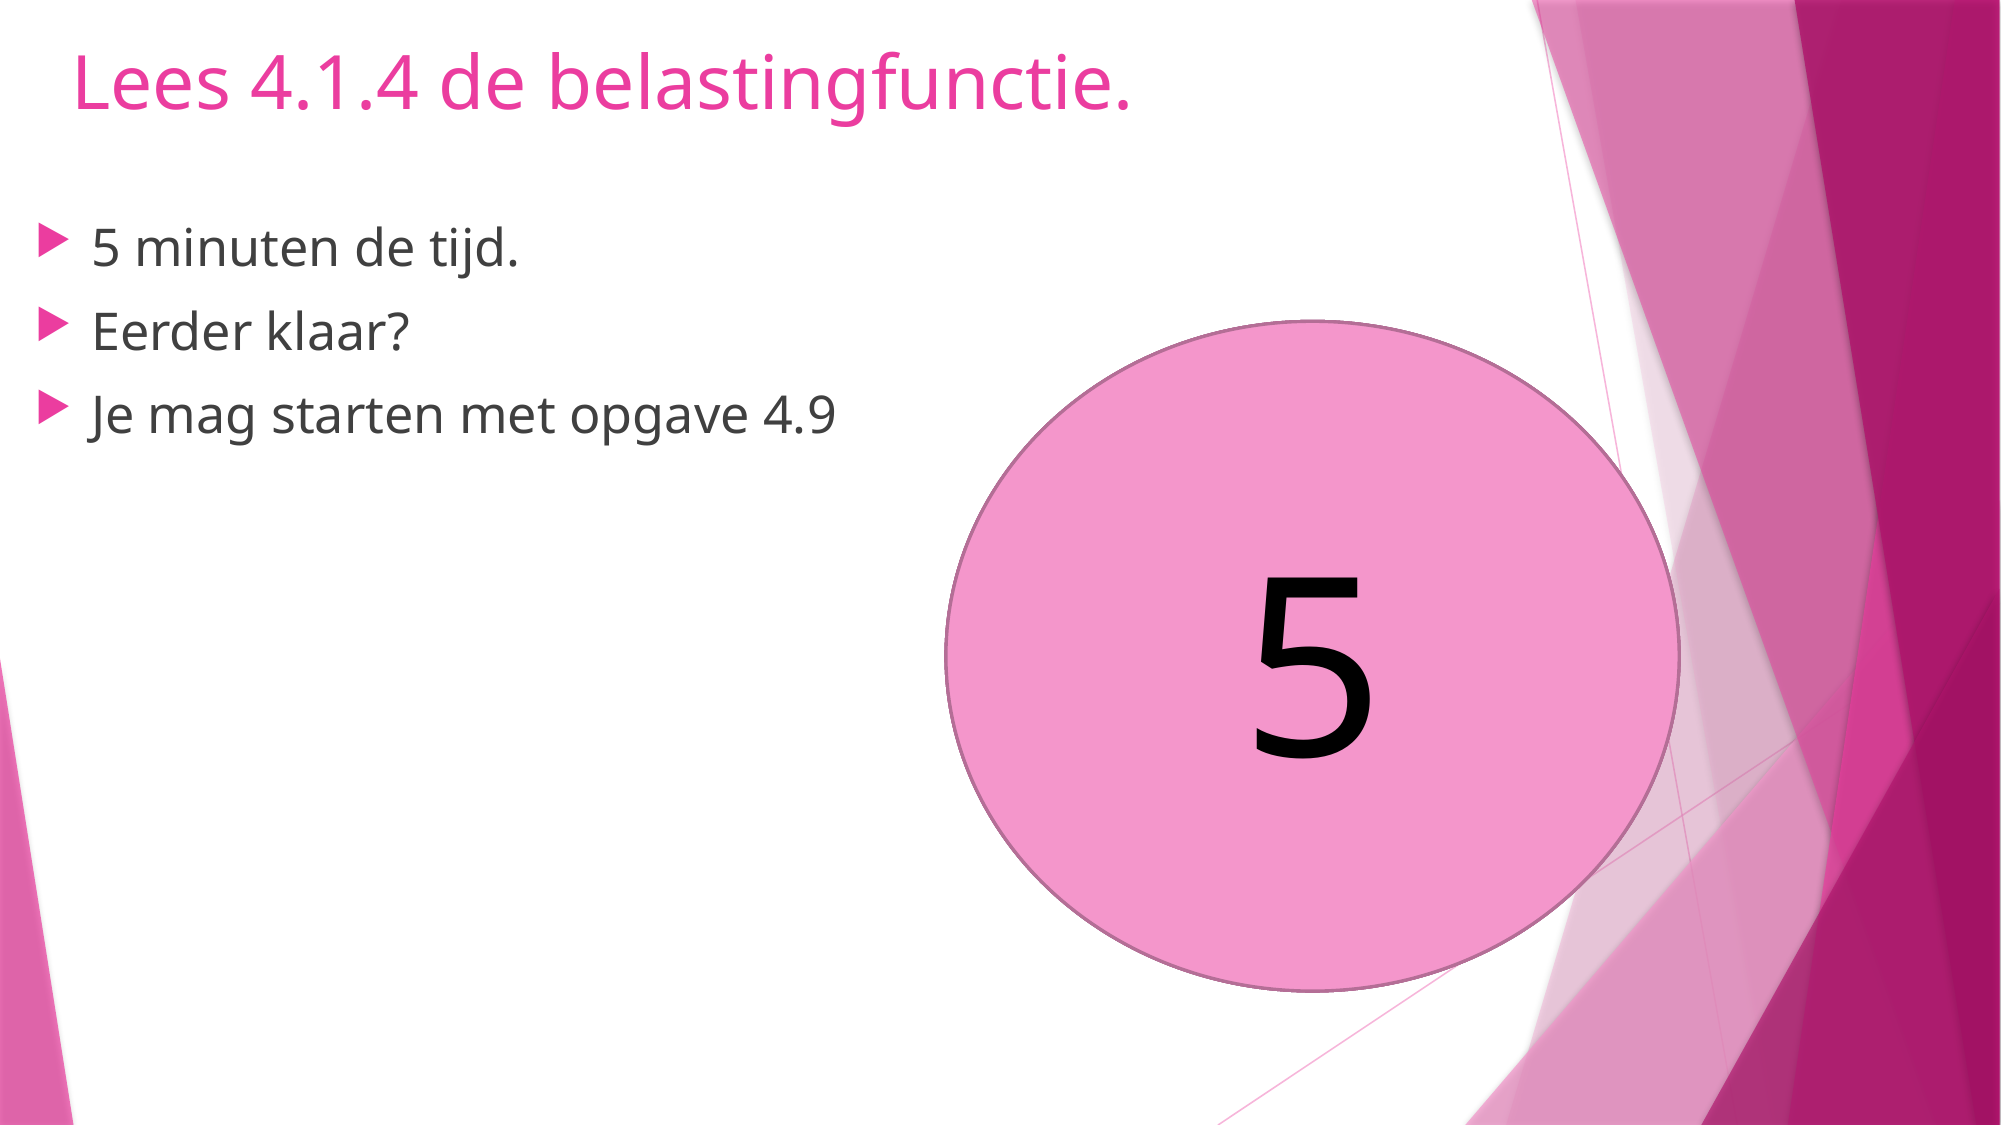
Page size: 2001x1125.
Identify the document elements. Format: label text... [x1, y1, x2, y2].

text_box 5 [944, 319, 1681, 993]
title Lees 4.1.4 de belastingfunctie. [56, 27, 1522, 319]
list 5 minuten de tijd. Eerder klaar? Je mag starten met opgave 4.9 [19, 207, 865, 1112]
